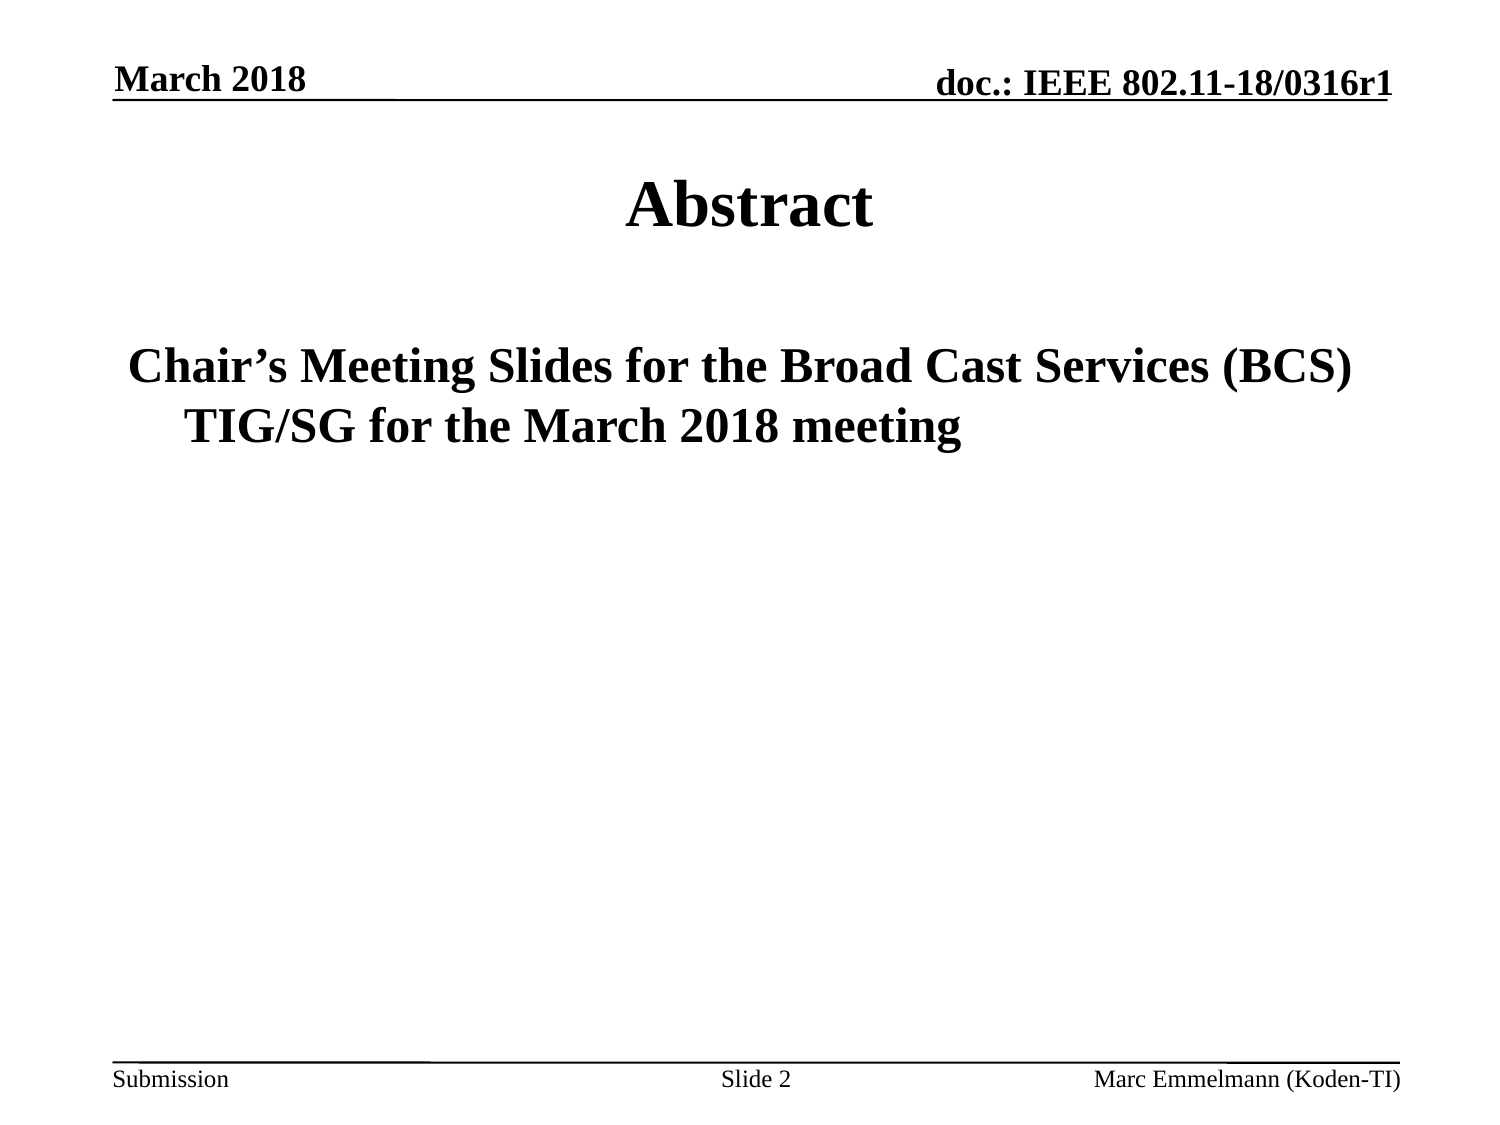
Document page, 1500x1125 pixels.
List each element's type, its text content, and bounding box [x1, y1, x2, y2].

list Chair’s Meeting Slides for the Broad Cast Services (BCS) TIG/SG for the March 2018 meeting [112, 324, 1388, 1001]
title Abstract [112, 112, 1388, 288]
footer Marc Emmelmann (Koden-TI) [902, 1061, 1402, 1093]
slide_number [114, 54, 540, 100]
slide_number Slide 2 [712, 1061, 800, 1123]
